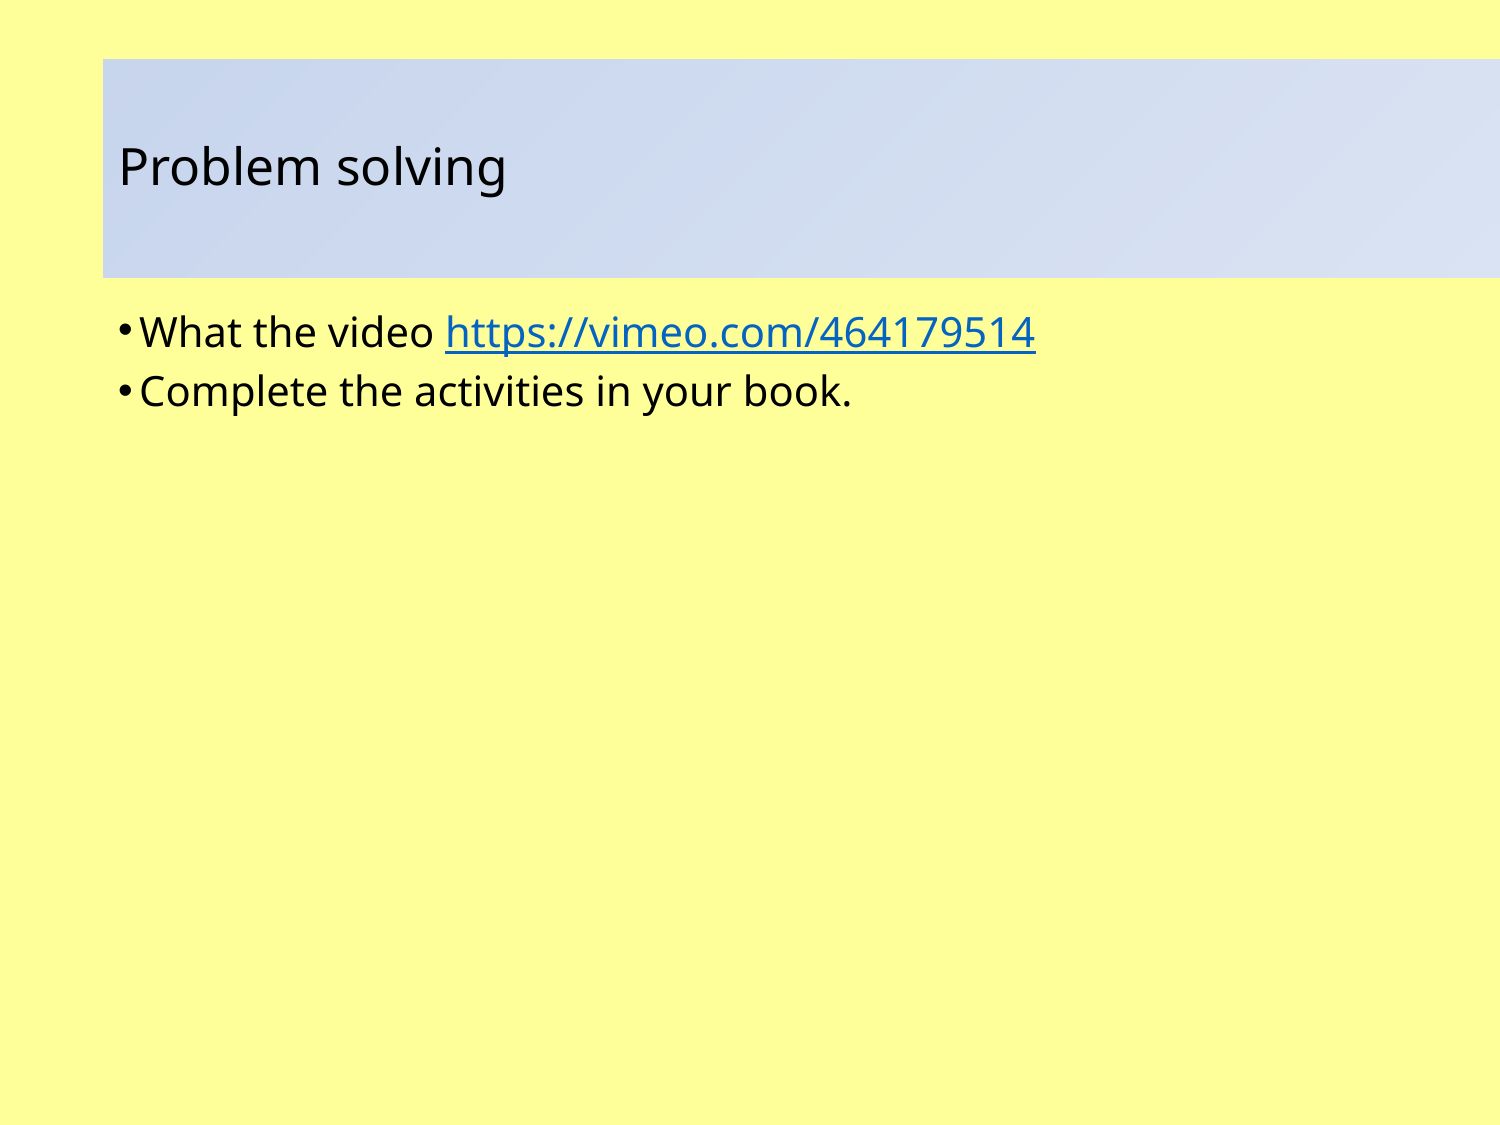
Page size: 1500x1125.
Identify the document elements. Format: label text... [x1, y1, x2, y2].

list What the video https://vimeo.com/464179514 Complete the activities in your book. [103, 299, 1397, 1014]
title Problem solving [103, 59, 1397, 278]
